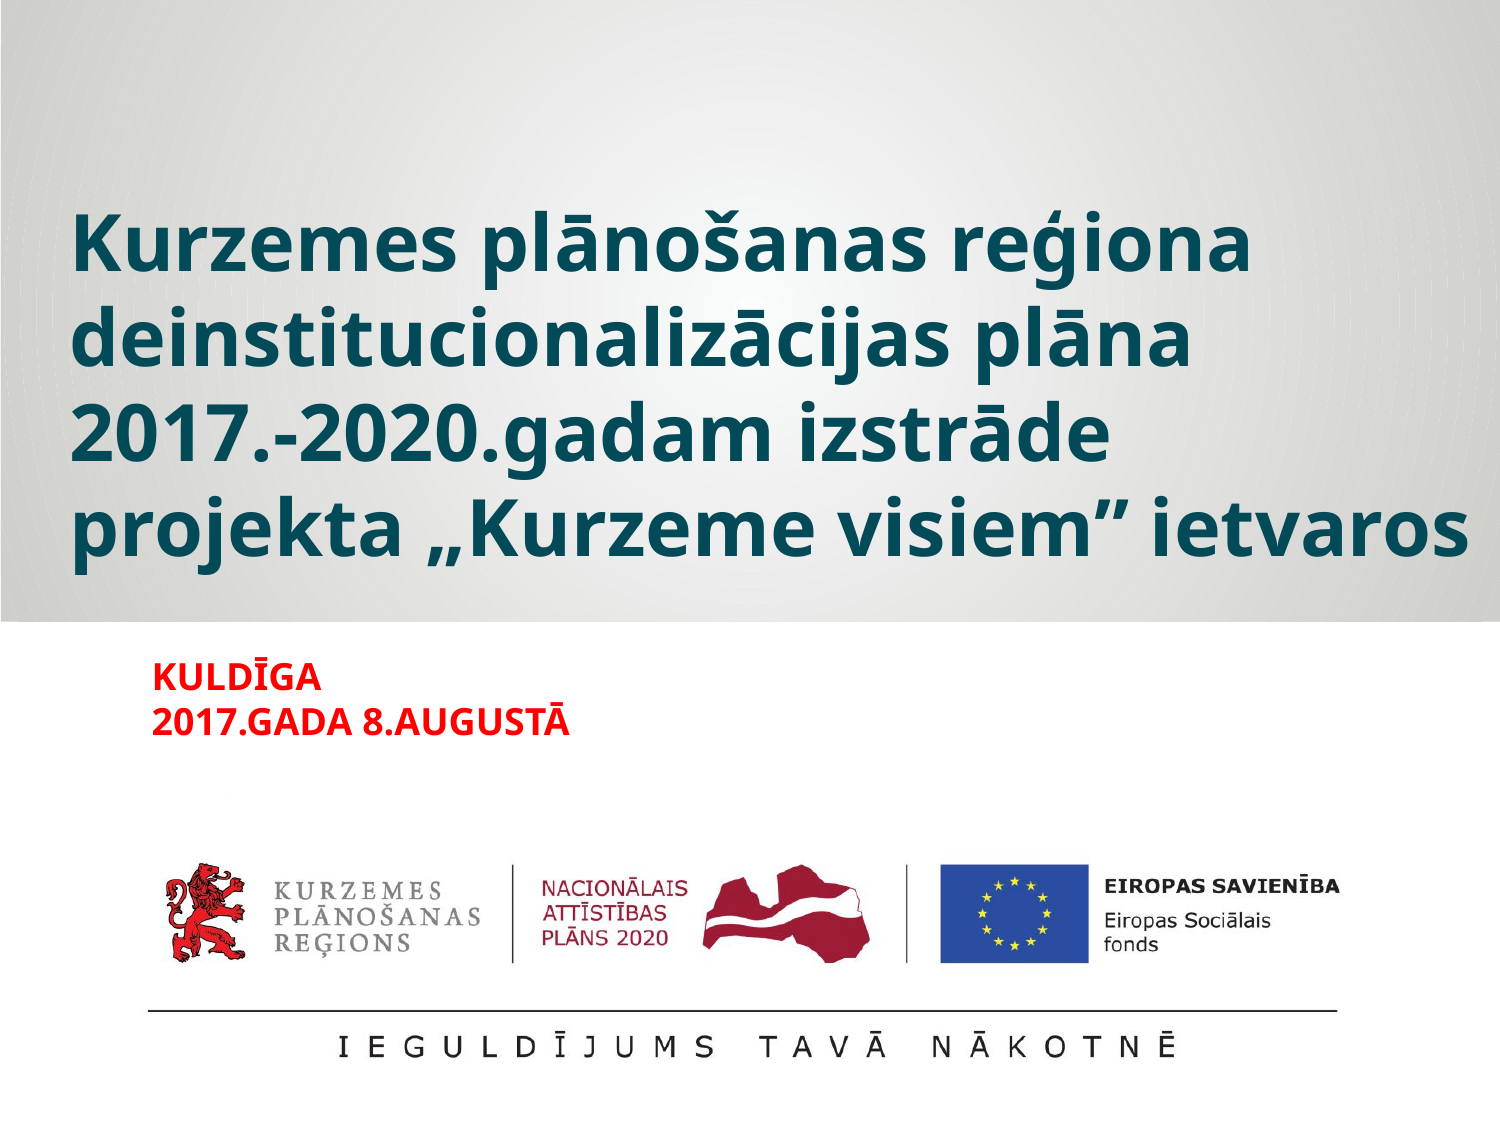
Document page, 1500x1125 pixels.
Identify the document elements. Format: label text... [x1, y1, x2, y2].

text_box KULDĪGA 2017.GADA 8.AUGUSTĀ [136, 645, 585, 750]
picture [51, 795, 1436, 1125]
text_box Kurzemes plānošanas reģiona deinstitucionalizācijas plāna 2017.-2020.gadam izstrāde projekta „Kurzeme visiem” ietvaros [54, 184, 1487, 580]
text_box [0, 0, 1500, 624]
